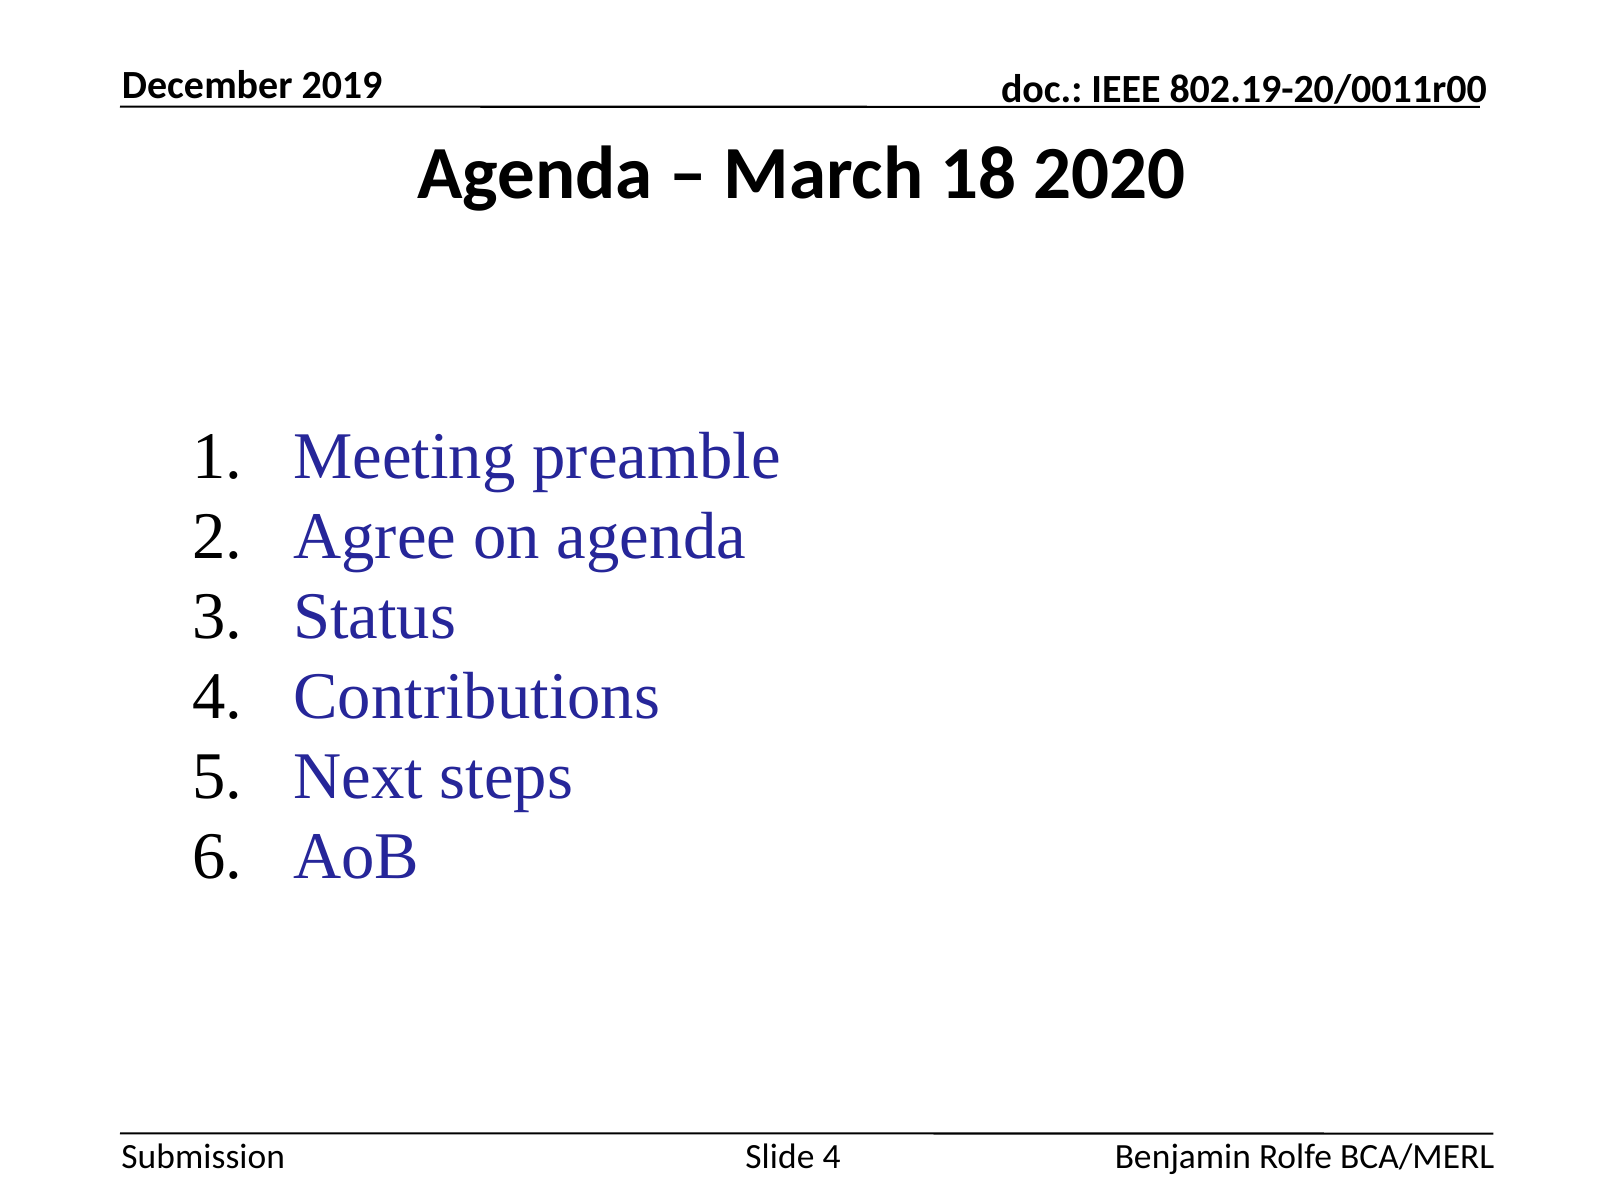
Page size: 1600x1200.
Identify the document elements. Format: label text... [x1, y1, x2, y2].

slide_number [121, 58, 451, 107]
slide_number Slide 4 [733, 1132, 854, 1197]
footer Benjamin Rolfe BCA/MERL [937, 1132, 1495, 1174]
text_box Meeting preamble Agree on agenda Status Contributions Next steps AoB [177, 324, 797, 980]
title Agenda – March 18 2020 [121, 109, 1482, 228]
